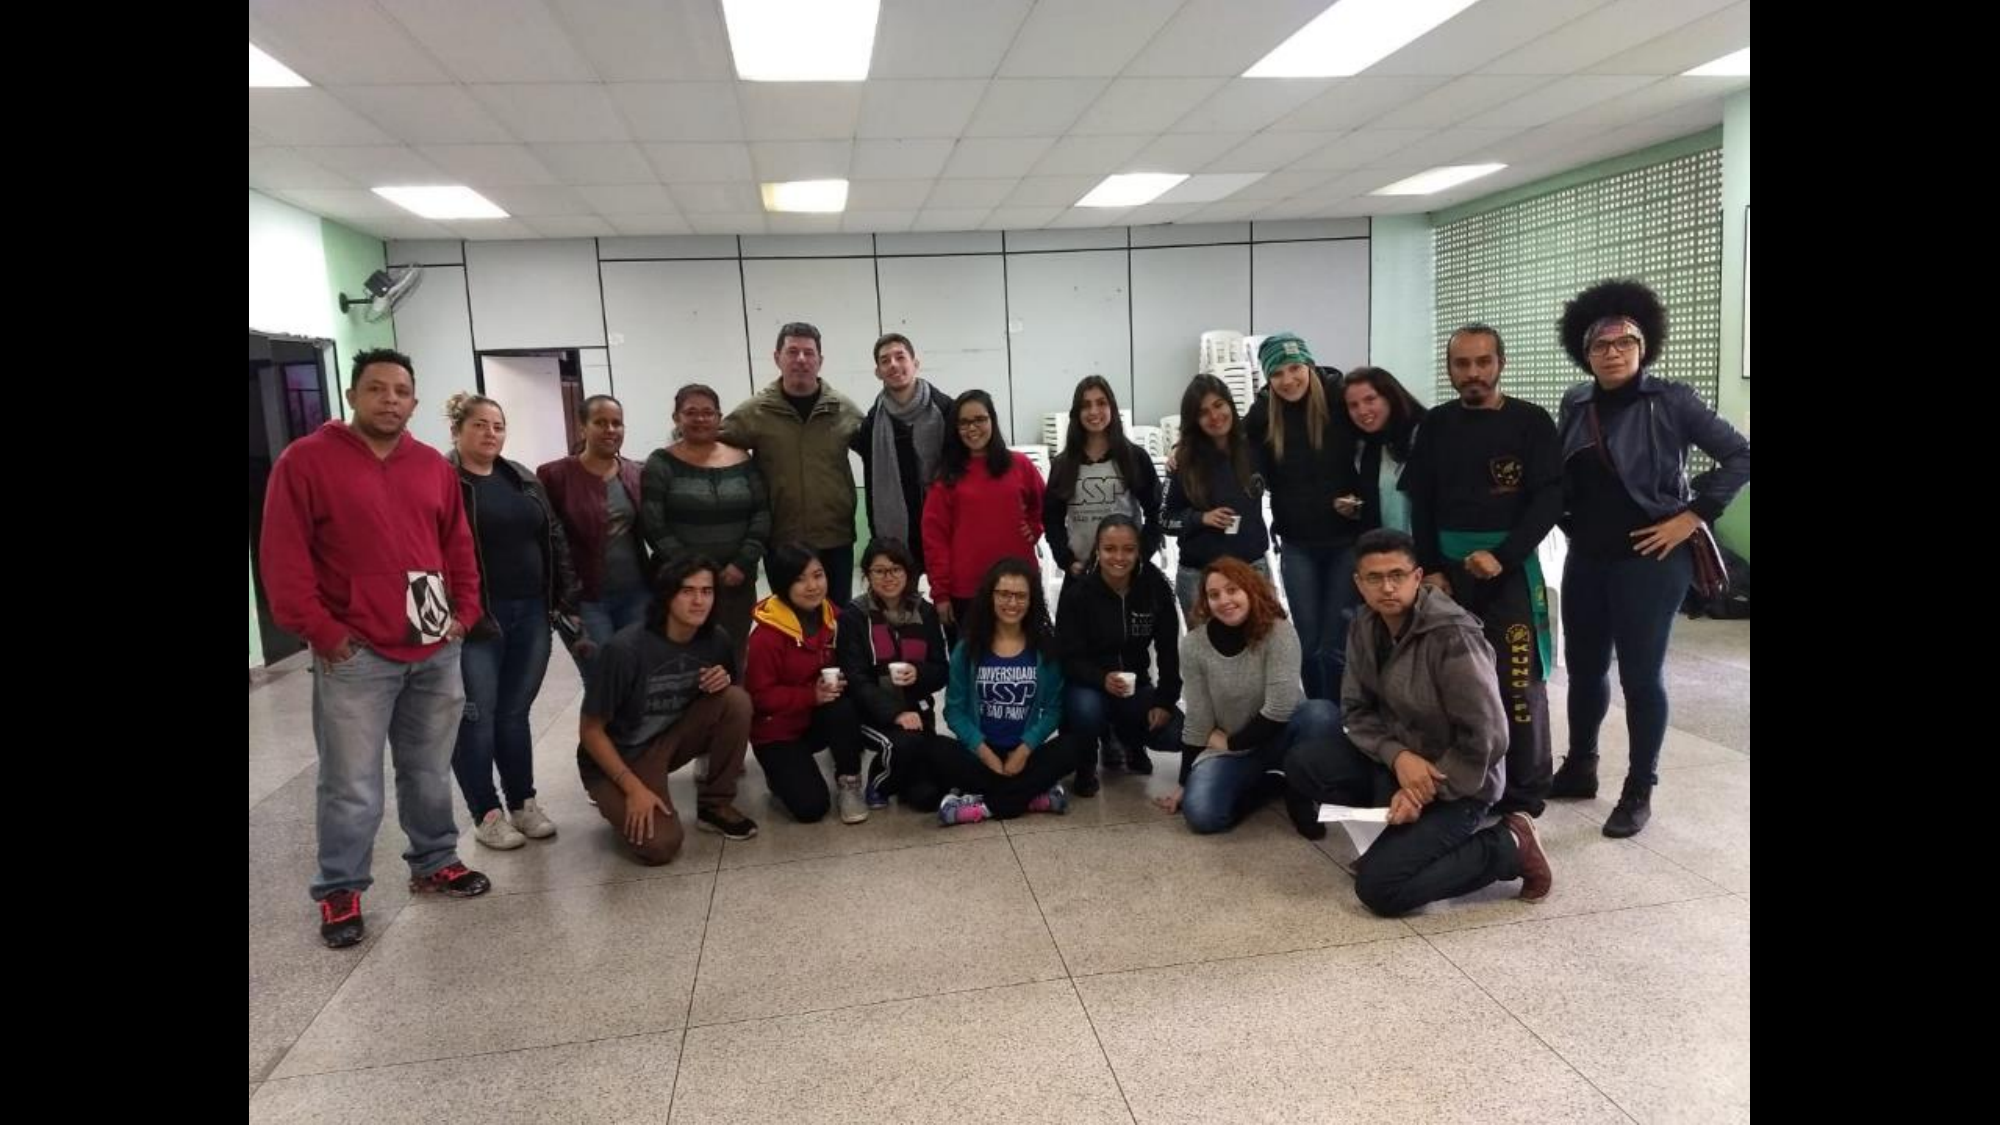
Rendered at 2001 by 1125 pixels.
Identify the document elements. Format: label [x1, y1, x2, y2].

picture [249, 0, 1750, 1125]
